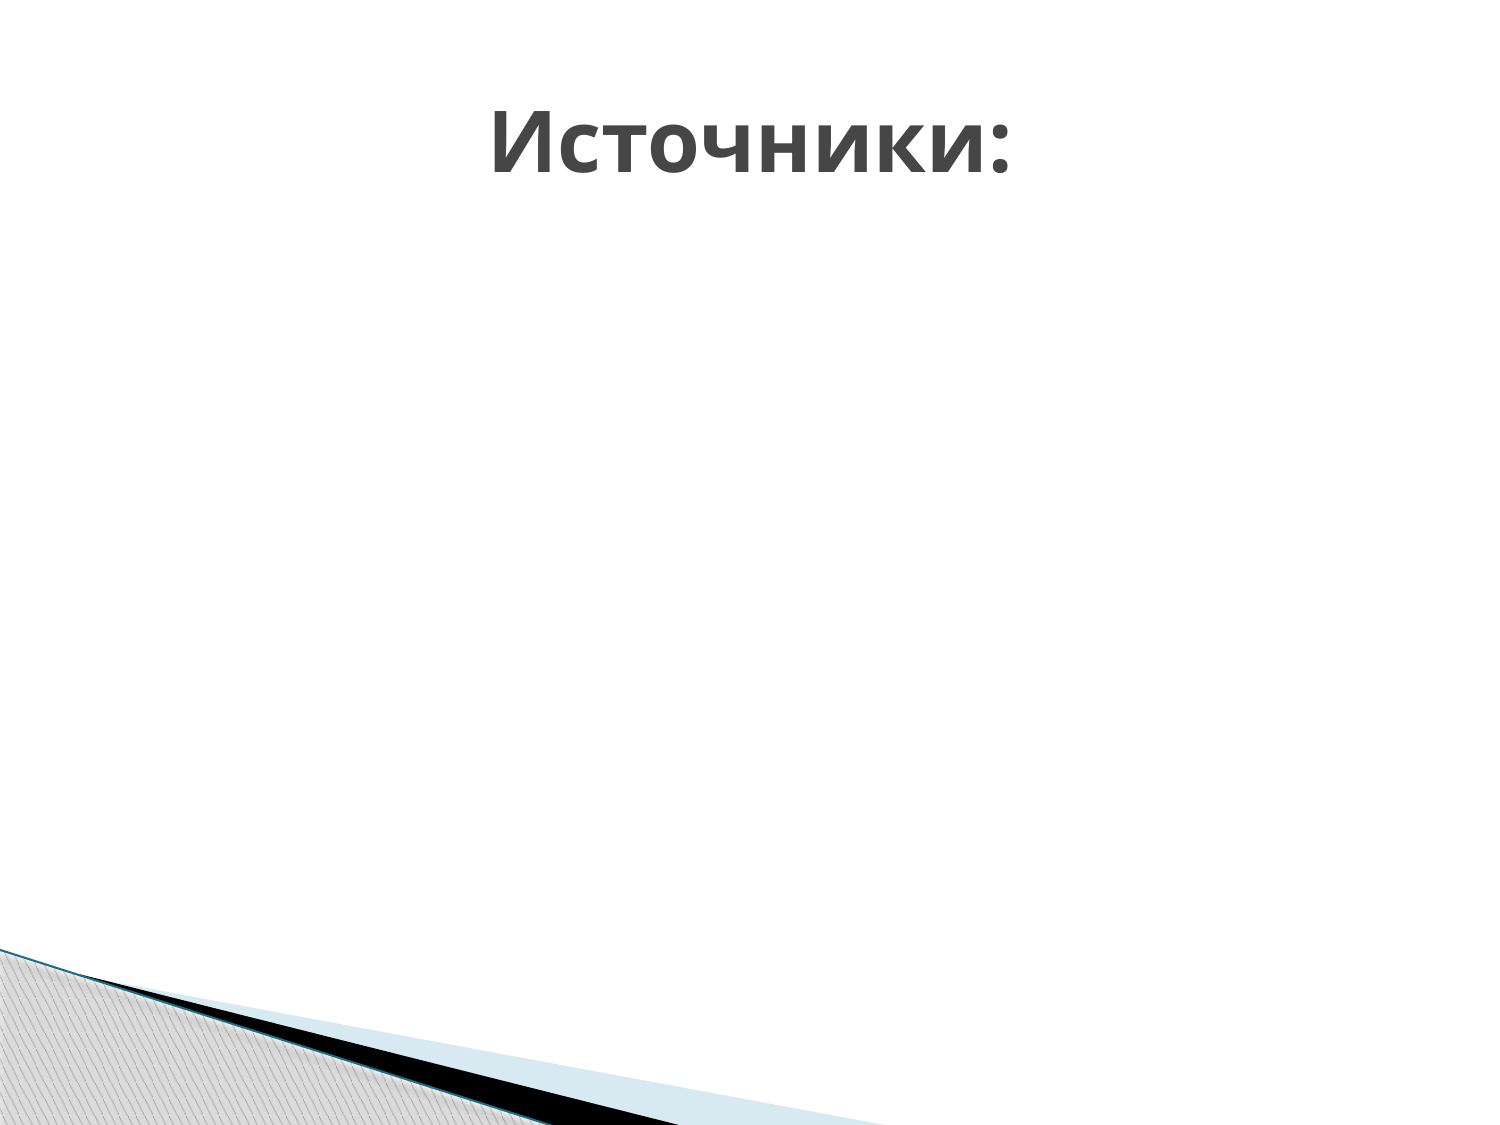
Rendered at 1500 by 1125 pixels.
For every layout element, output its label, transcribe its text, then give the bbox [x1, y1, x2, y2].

title Источники: [75, 45, 1425, 233]
